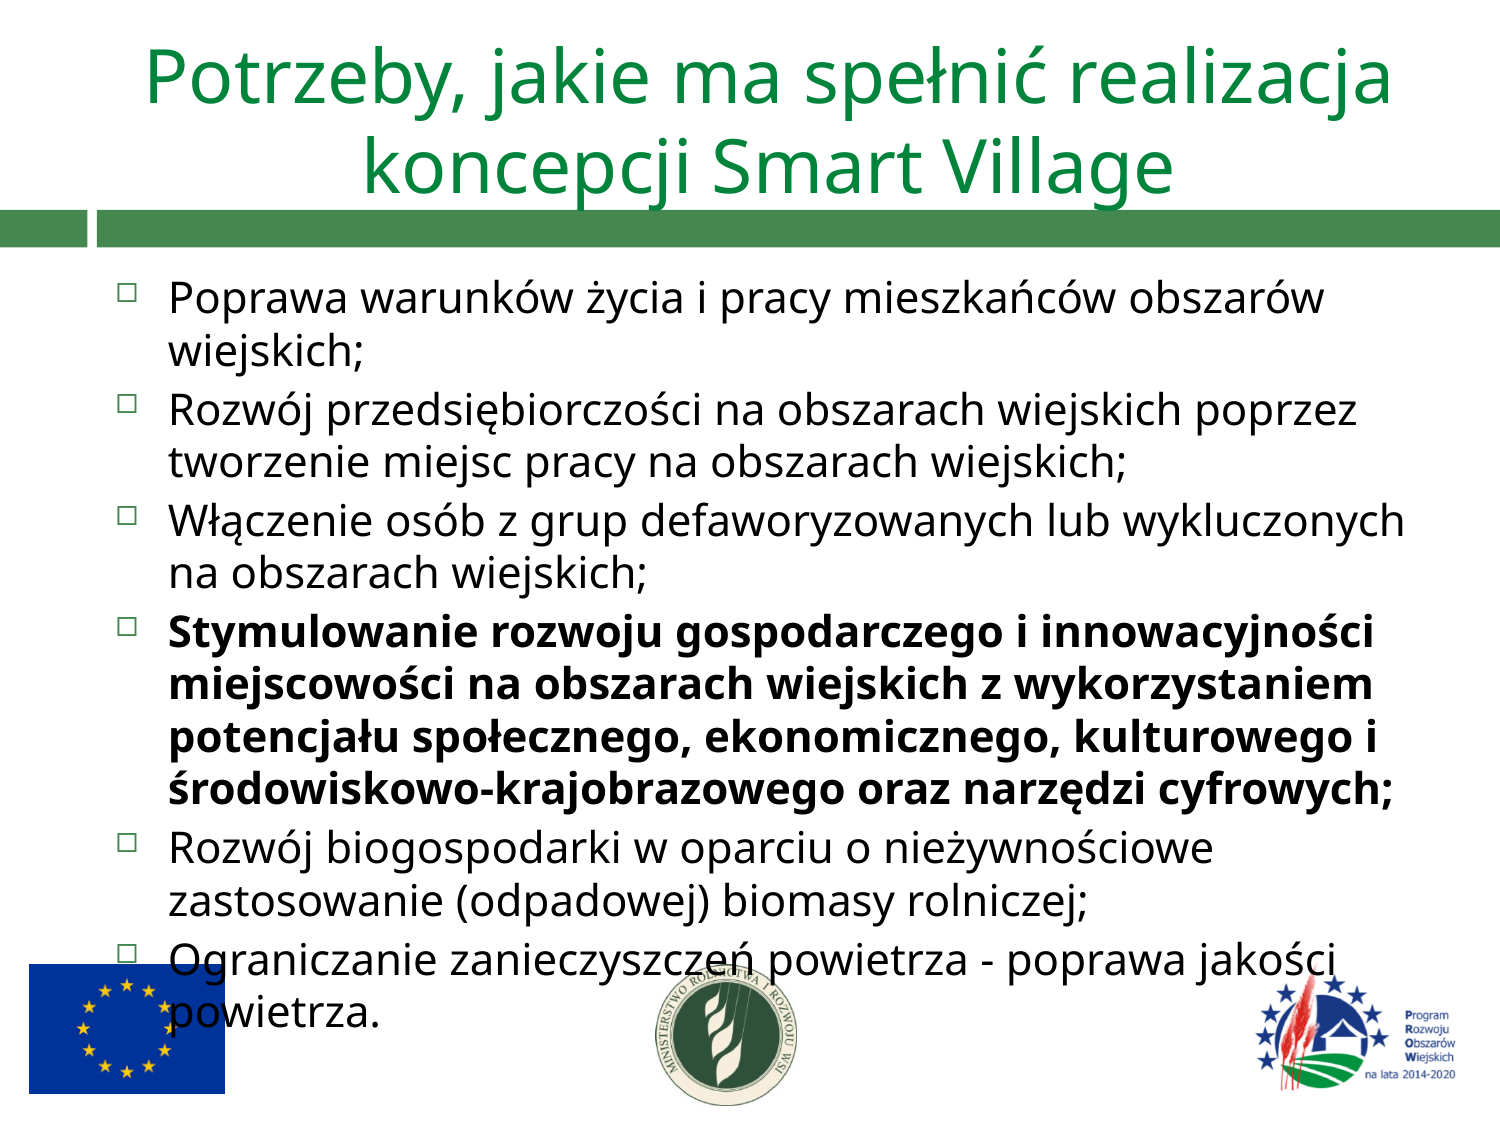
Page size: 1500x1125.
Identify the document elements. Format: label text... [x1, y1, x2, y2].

title Potrzeby, jakie ma spełnić realizacja koncepcji Smart Village [100, 37, 1438, 200]
picture [29, 964, 225, 1094]
picture [1246, 955, 1471, 1102]
list Poprawa warunków życia i pracy mieszkańców obszarów wiejskich; Rozwój przedsiębiorczości na obszarach wiejskich poprzez tworzenie miejsc pracy na obszarach wiejskich; Włączenie osób z grup defaworyzowanych lub wykluczonych na obszarach wiejskich; Stymulowanie rozwoju gospodarczego i innowacyjności miejscowości na obszarach wiejskich z wykorzystaniem potencjału społecznego, ekonomicznego, kulturowego i środowiskowo-krajobrazowego oraz narzędzi cyfrowych; Rozwój biogospodarki w oparciu o nieżywnościowe zastosowanie (odpadowej) biomasy rolniczej; Ograniczanie zanieczyszczeń powietrza - poprawa jakości powietrza. [100, 262, 1438, 956]
picture [655, 964, 797, 1106]
